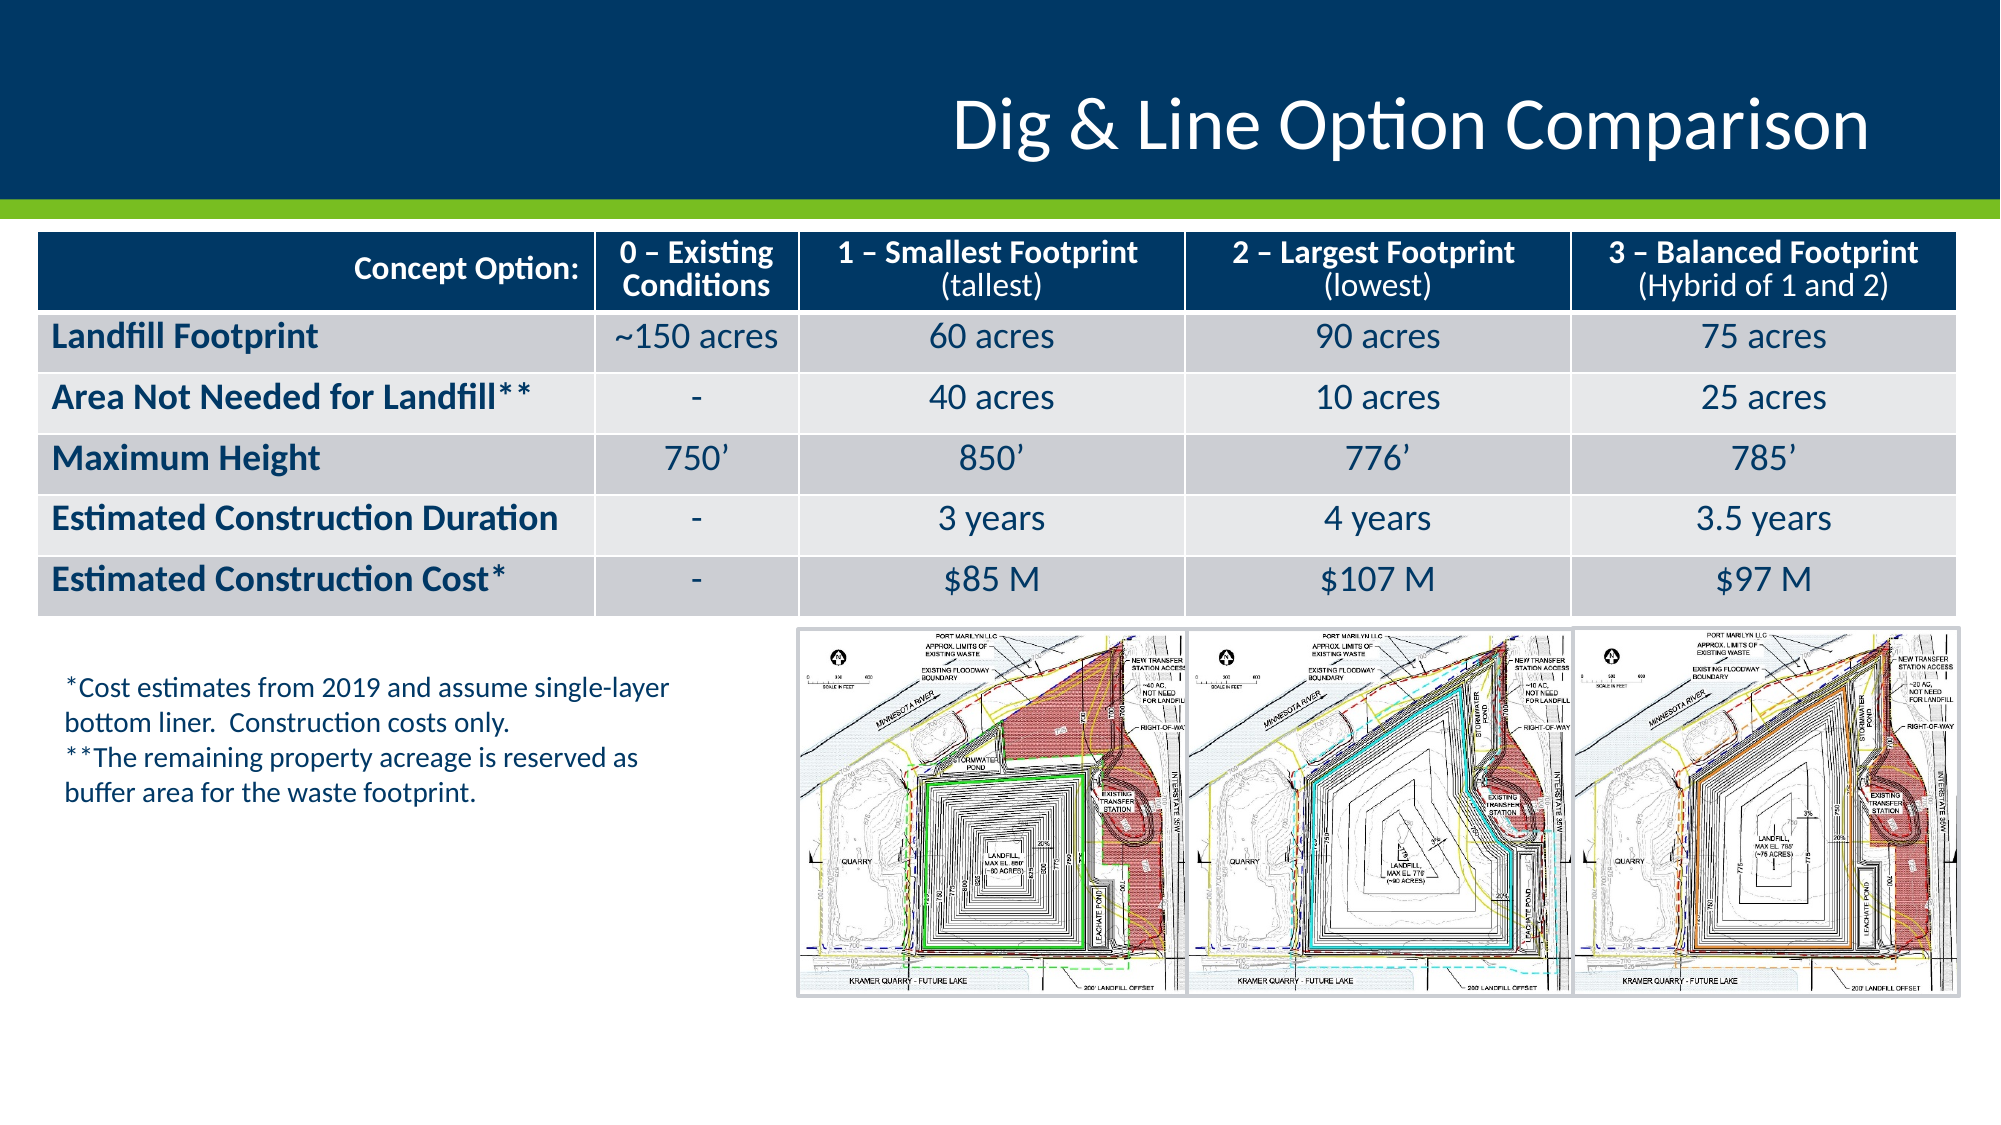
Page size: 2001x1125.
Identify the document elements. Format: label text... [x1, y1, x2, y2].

table_cell Estimated Construction Duration [38, 496, 594, 555]
text_box *Cost estimates from 2019 and assume single-layer bottom liner. Construction costs only. **The remaining property acreage is reserved as buffer area for the waste footprint. [49, 661, 714, 861]
picture [800, 631, 1572, 995]
table_cell $107 M [1186, 557, 1570, 616]
table_cell - [596, 496, 798, 555]
table_cell 10 acres [1186, 374, 1570, 433]
picture [1574, 629, 1958, 995]
table_cell Maximum Height [38, 435, 594, 494]
table_header 2 – Largest Footprint (lowest) [1186, 232, 1570, 310]
table_cell 750’ [596, 435, 798, 494]
table_header Concept Option: [38, 232, 594, 310]
text_box Dig & Line Option Comparison [162, 49, 1888, 200]
table_cell 3 years [800, 496, 1184, 555]
table_cell - [596, 557, 798, 616]
table_cell Estimated Construction Cost* [38, 557, 594, 616]
table_cell 785’ [1572, 435, 1956, 494]
table_cell $85 M [800, 557, 1184, 616]
table_header 0 – Existing Conditions [596, 232, 798, 310]
table_cell Area Not Needed for Landfill** [38, 374, 594, 433]
table_cell 60 acres [800, 315, 1184, 372]
table_cell 75 acres [1572, 315, 1956, 372]
table_cell 90 acres [1186, 315, 1570, 372]
table_cell 40 acres [800, 374, 1184, 433]
table_cell 3.5 years [1572, 496, 1956, 555]
table_header 3 – Balanced Footprint (Hybrid of 1 and 2) [1572, 232, 1956, 310]
table_cell - [596, 374, 798, 433]
table_header 1 – Smallest Footprint (tallest) [800, 232, 1184, 310]
table_cell 25 acres [1572, 374, 1956, 433]
table_cell $97 M [1572, 557, 1956, 616]
table_cell 776’ [1186, 435, 1570, 494]
table_cell 4 years [1186, 496, 1570, 555]
table_cell 850’ [800, 435, 1184, 494]
table_cell Landfill Footprint [38, 315, 594, 372]
table_cell ~150 acres [596, 315, 798, 372]
